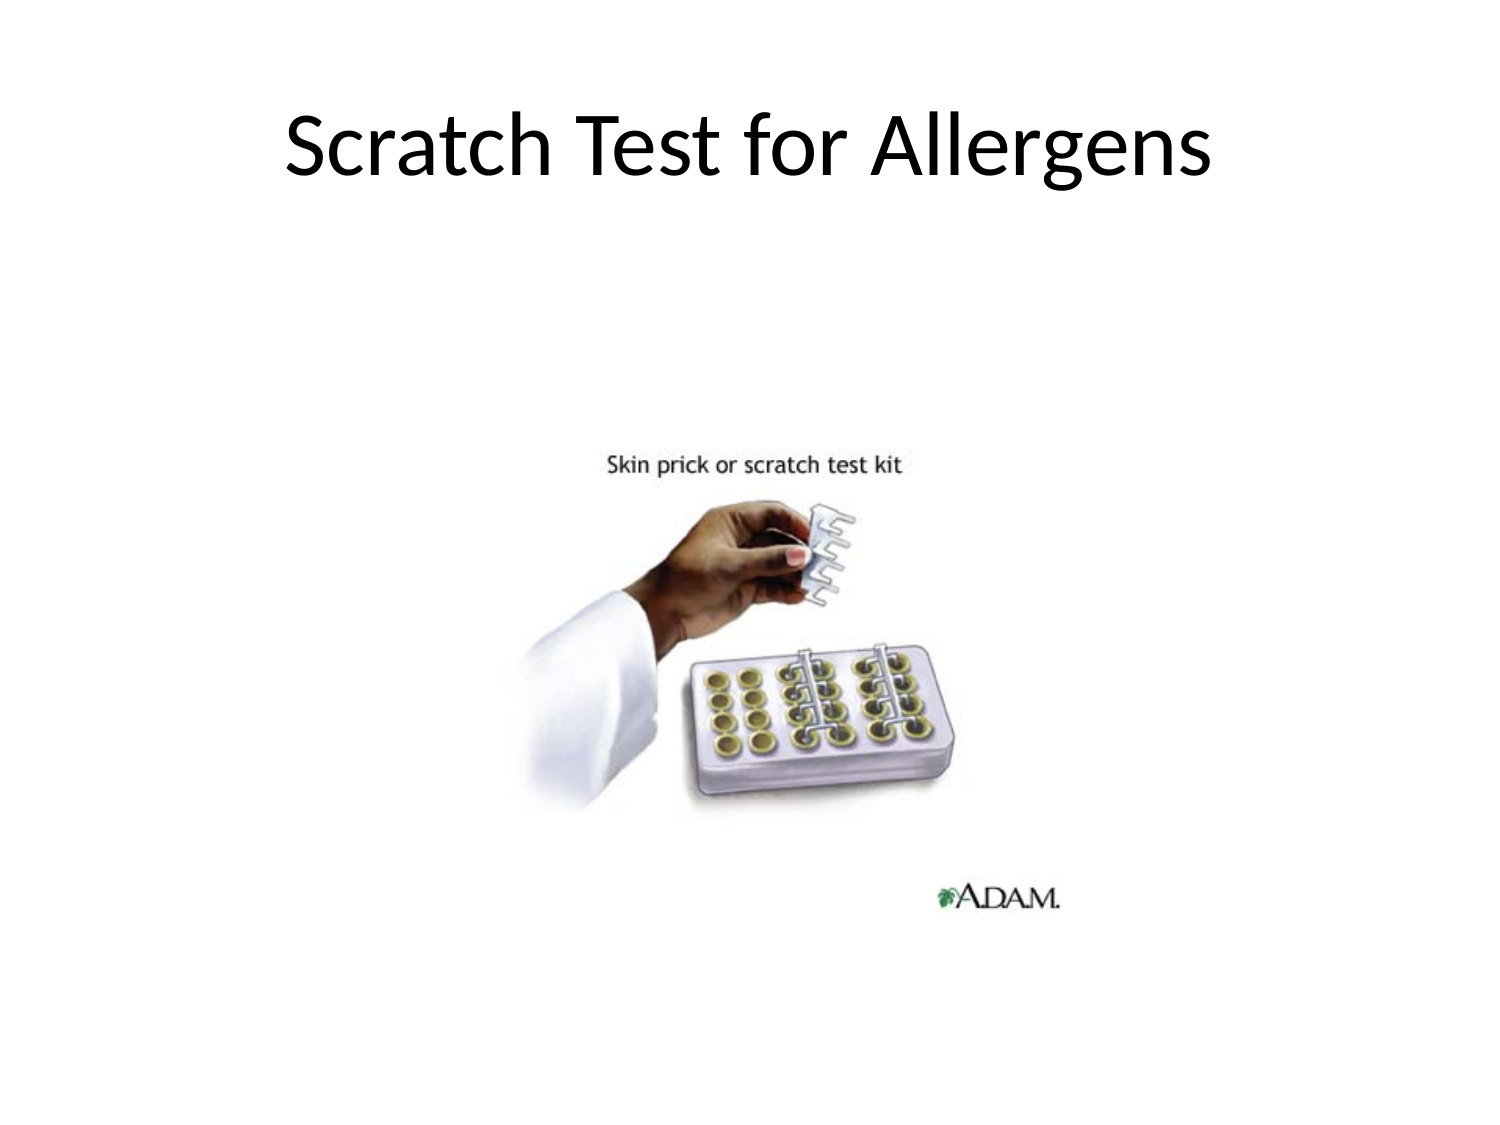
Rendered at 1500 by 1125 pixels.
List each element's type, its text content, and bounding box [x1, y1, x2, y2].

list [437, 412, 1063, 913]
title Scratch Test for Allergens [75, 45, 1425, 233]
